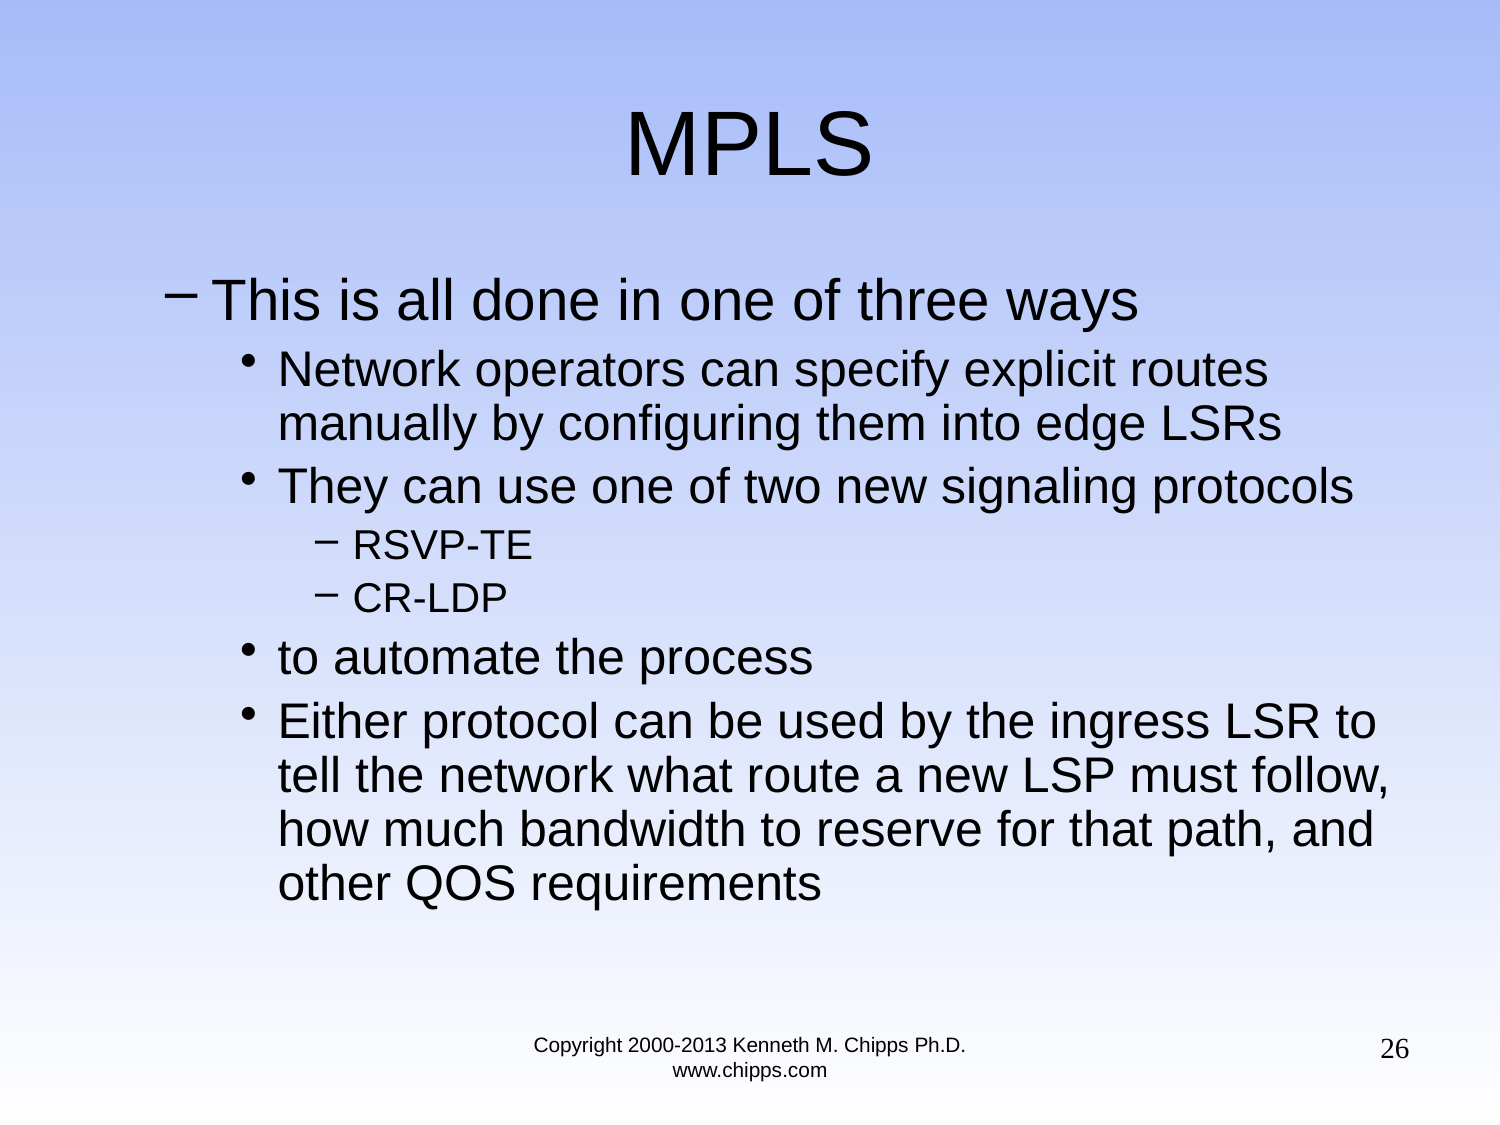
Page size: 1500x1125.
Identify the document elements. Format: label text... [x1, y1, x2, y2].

slide_number 26 [1074, 1021, 1426, 1101]
title MPLS [74, 44, 1426, 233]
list This is all done in one of three ways Network operators can specify explicit routes manually by configuring them into edge LSRs They can use one of two new signaling protocols RSVP-TE CR-LDP to automate the process Either protocol can be used by the ingress LSR to tell the network what route a new LSP must follow, how much bandwidth to reserve for that path, and other QOS requirements [74, 262, 1426, 1006]
footer Copyright 2000-2013 Kenneth M. Chipps Ph.D. www.chipps.com [449, 1024, 1051, 1103]
